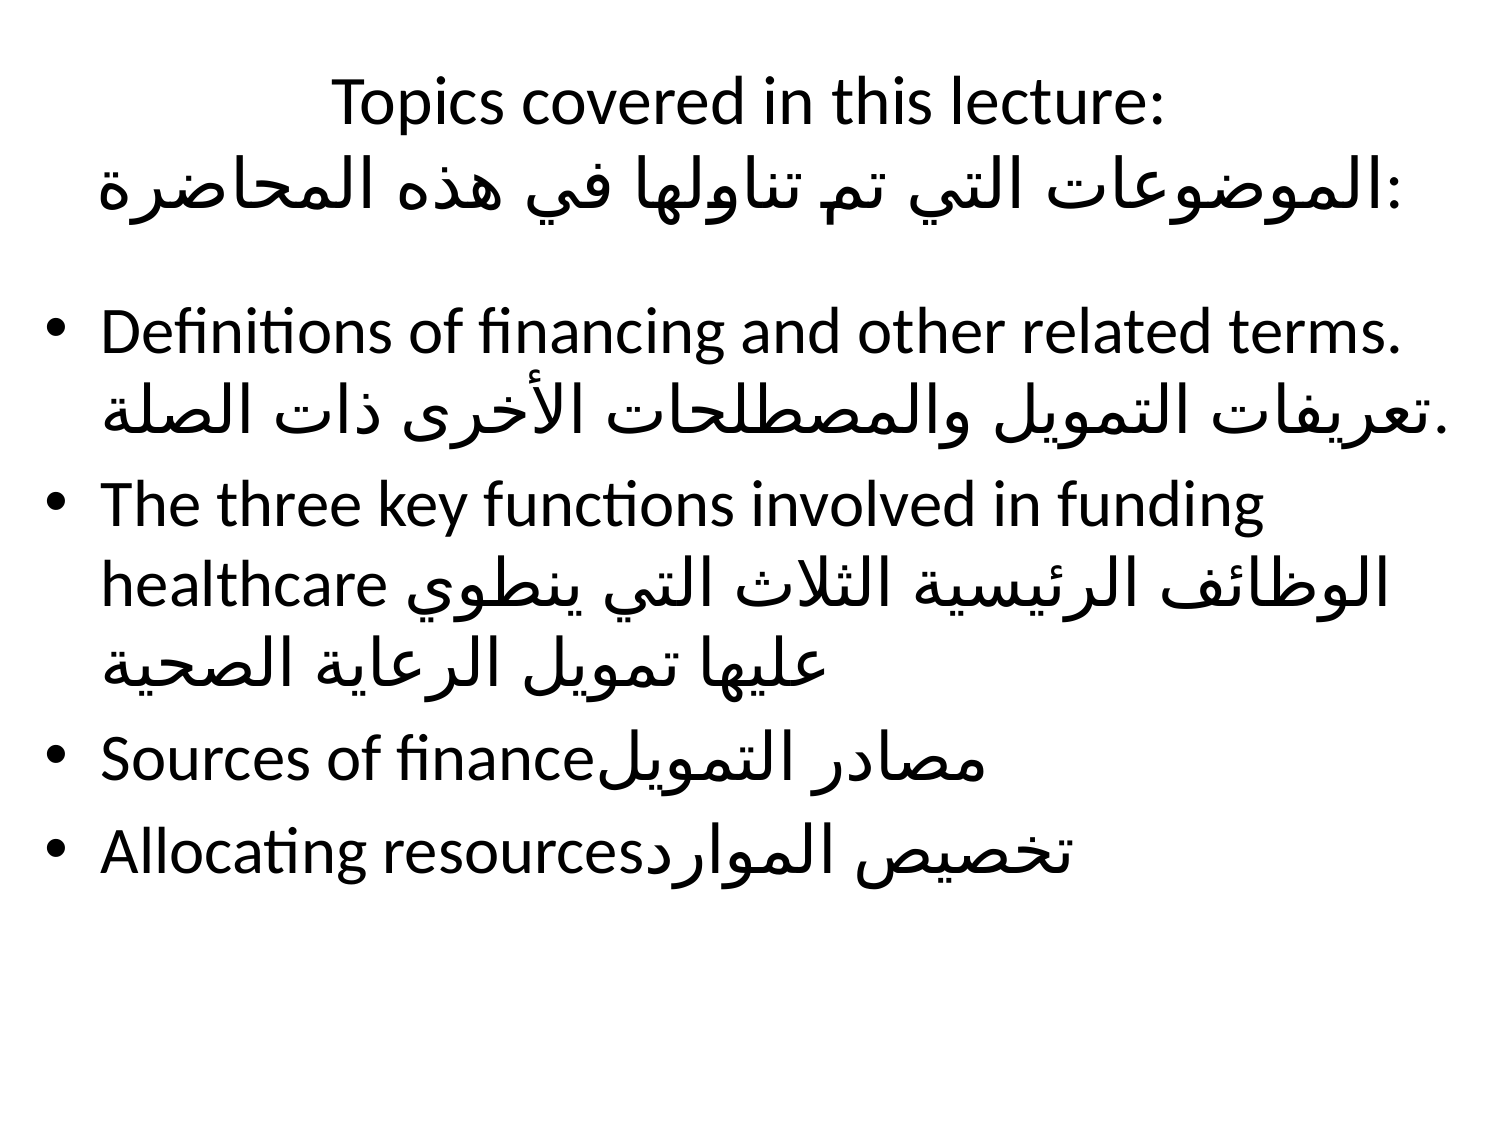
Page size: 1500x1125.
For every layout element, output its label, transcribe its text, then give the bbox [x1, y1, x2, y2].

list Definitions of financing and other related terms. تعريفات التمويل والمصطلحات الأخرى ذات الصلة. The three key functions involved in funding healthcare الوظائف الرئيسية الثلاث التي ينطوي عليها تمويل الرعاية الصحية Sources of financeمصادر التمويل Allocating resourcesتخصيص الموارد [29, 278, 1500, 1022]
title Topics covered in this lecture: الموضوعات التي تم تناولها في هذه المحاضرة: [75, 45, 1425, 233]
